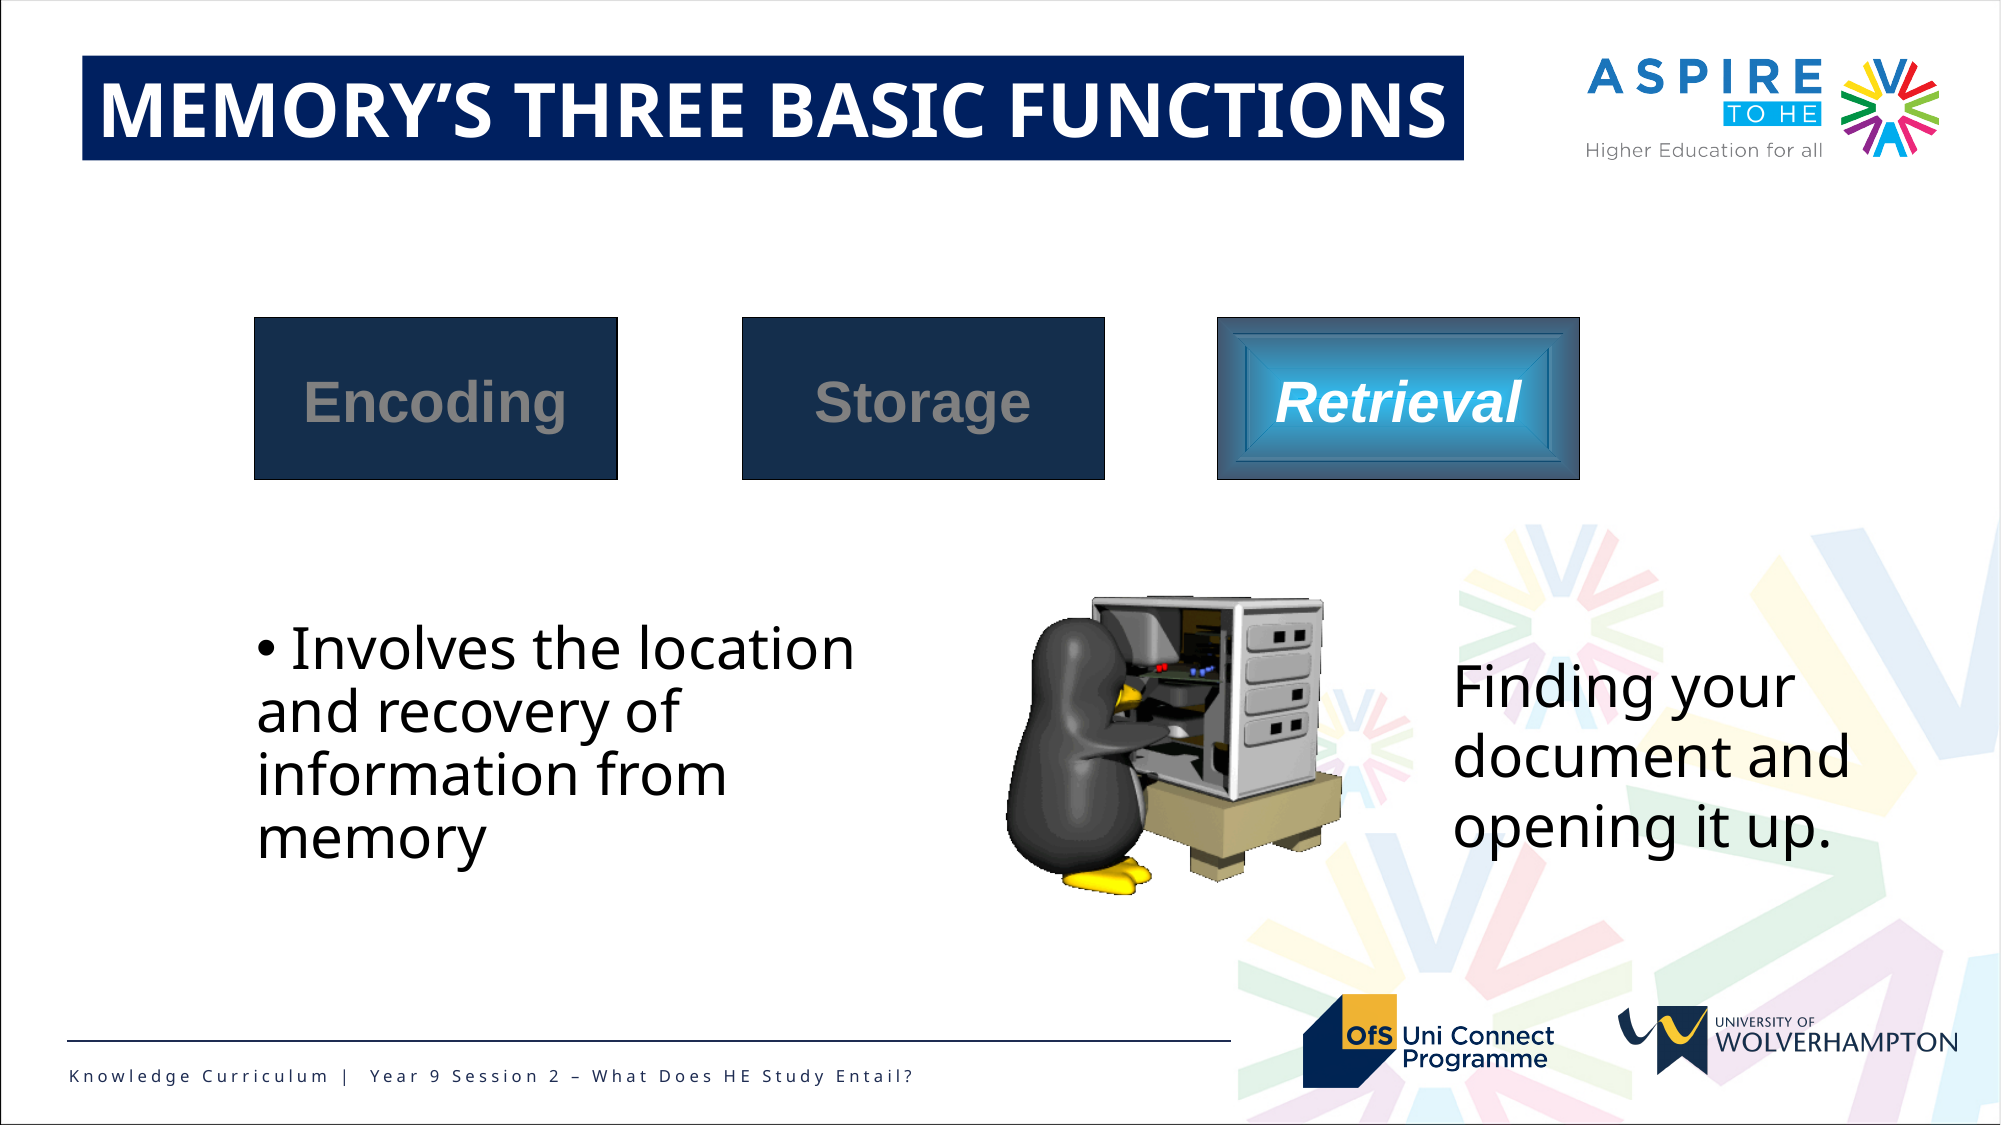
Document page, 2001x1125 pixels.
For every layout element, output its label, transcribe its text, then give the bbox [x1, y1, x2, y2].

text_box Storage [742, 317, 1105, 480]
picture [0, 0, 2001, 1125]
text_box Encoding [254, 317, 618, 480]
text_box Retrieval [1217, 317, 1580, 480]
text_box Involves the location and recovery of information from memory [226, 604, 883, 887]
text_box MEMORY’S THREE BASIC FUNCTIONS [82, 55, 1464, 161]
text_box Finding your document and opening it up. [1437, 642, 1901, 867]
